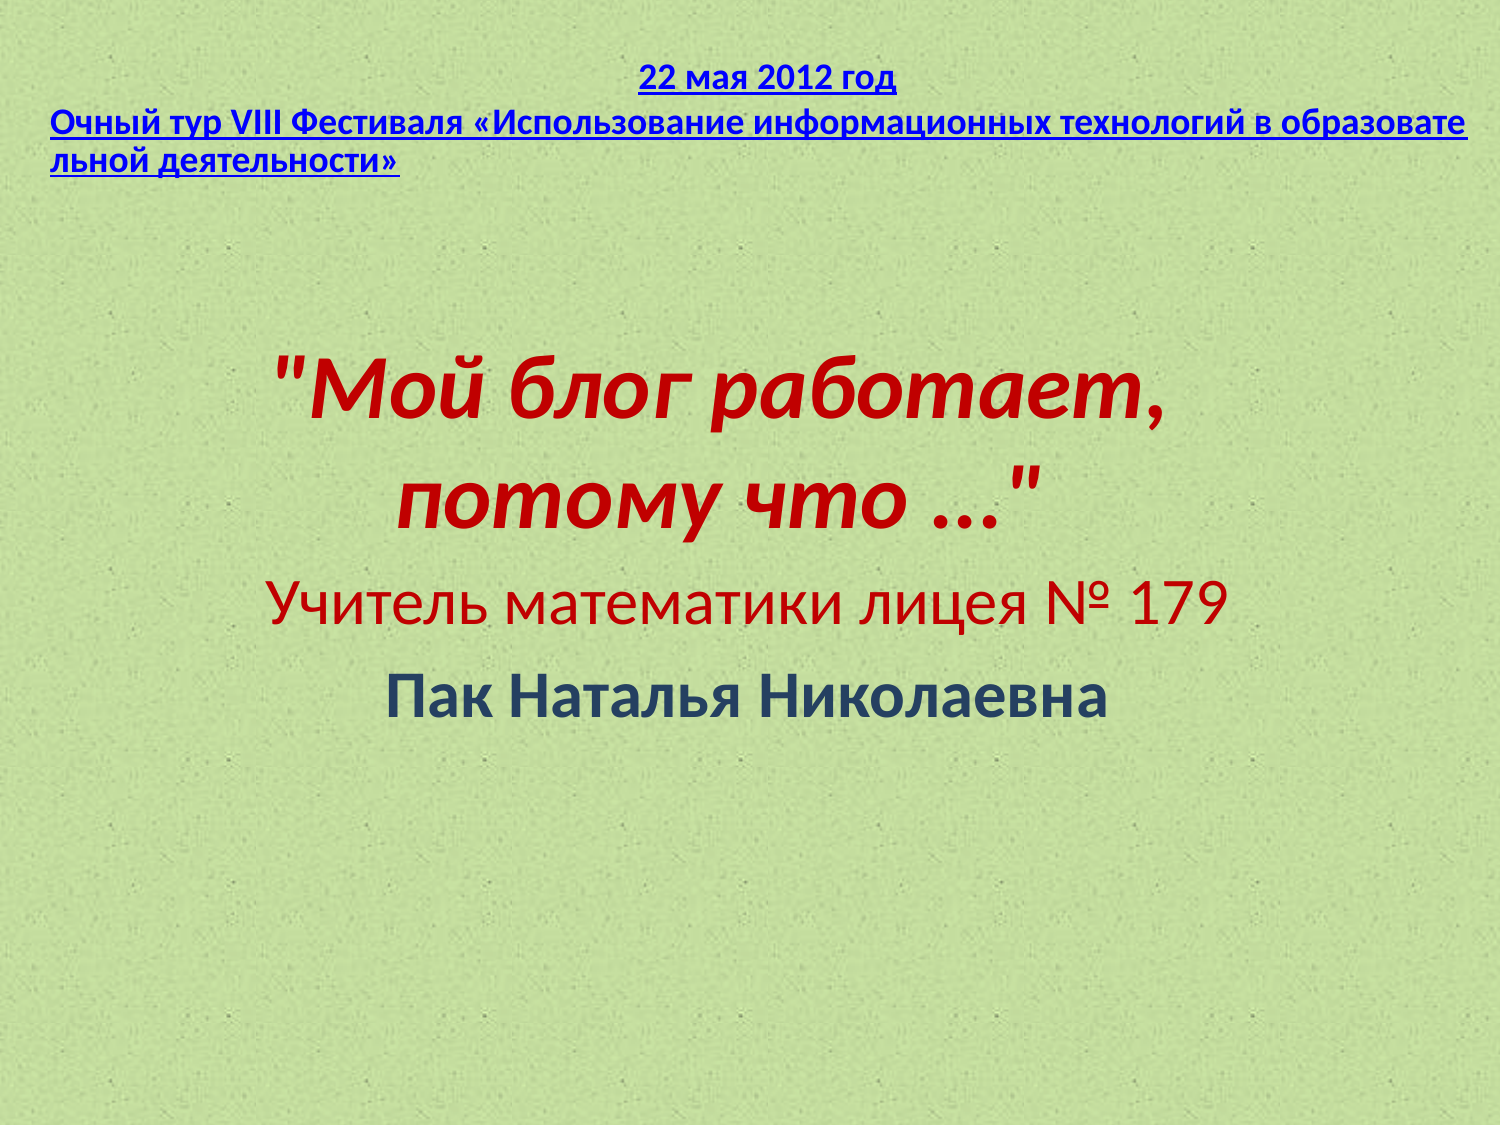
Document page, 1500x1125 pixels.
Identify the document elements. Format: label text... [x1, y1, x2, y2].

subtitle Учитель математики лицея № 179 Пак Наталья Николаевна [222, 558, 1273, 745]
text_box 22 мая 2012 год Очный тур VIII Фестиваля «Использование информационных технологий в образовательной деятельности» [35, 0, 1500, 195]
title "Мой блог работает, потому что ..." [82, 316, 1357, 558]
